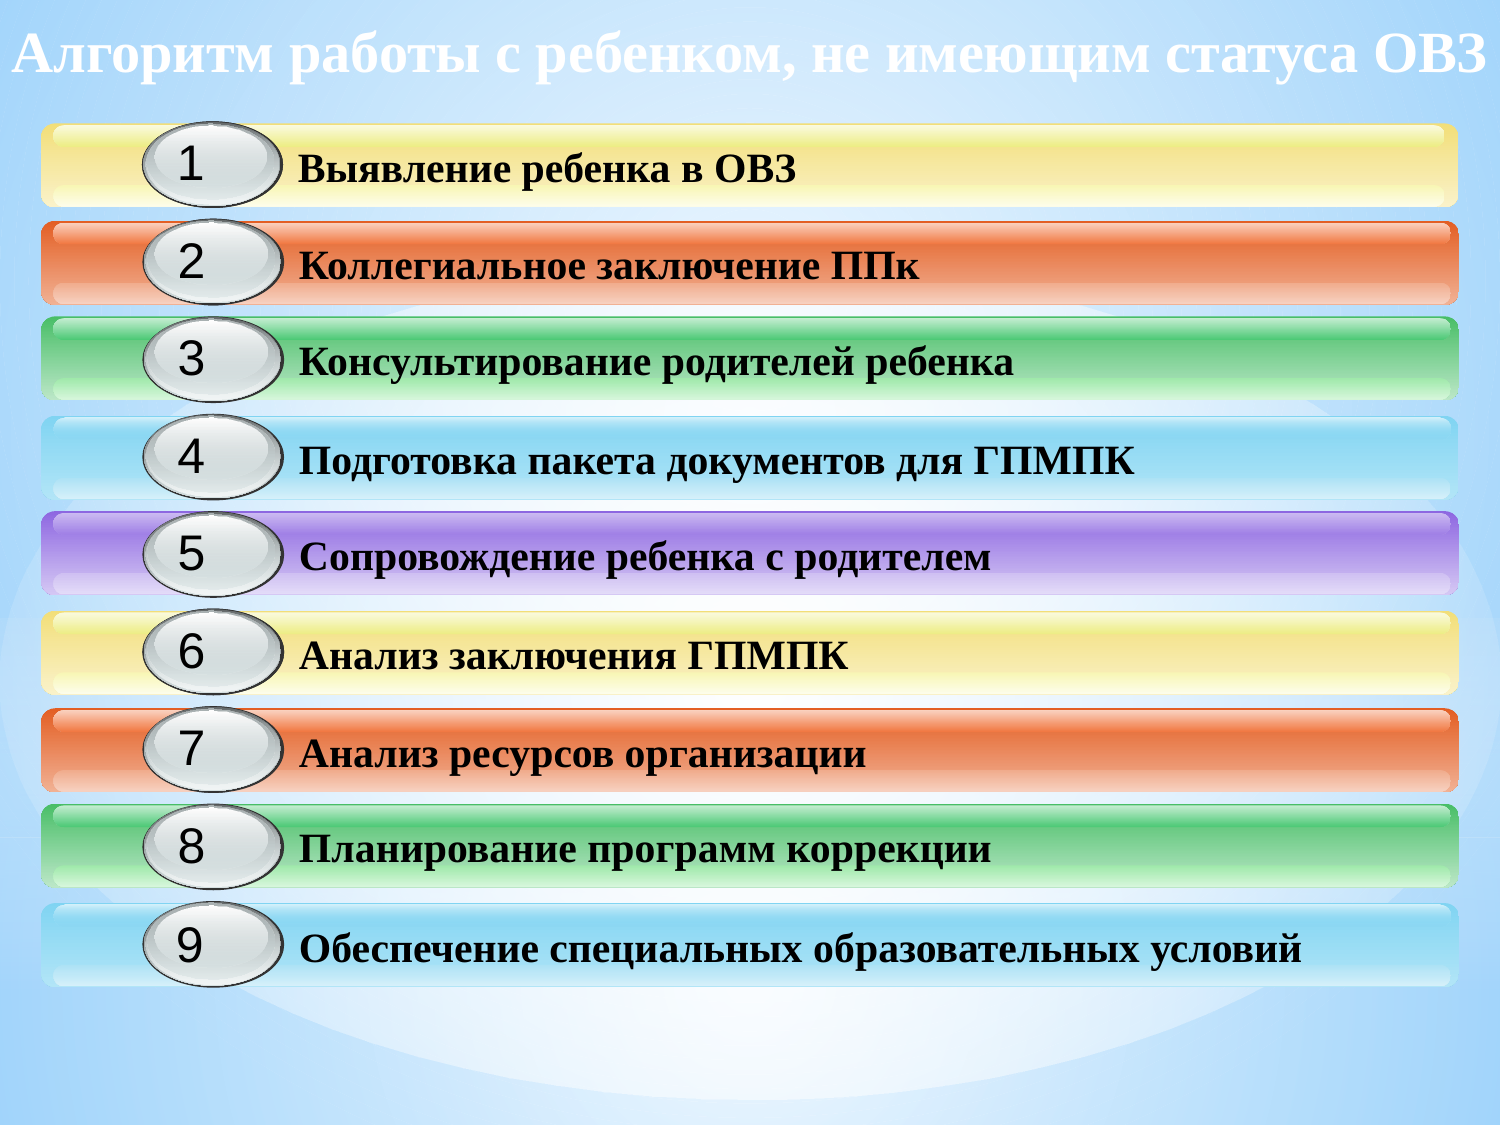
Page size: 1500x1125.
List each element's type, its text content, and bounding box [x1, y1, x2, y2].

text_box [40, 608, 1460, 696]
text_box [40, 316, 1460, 404]
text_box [40, 413, 1464, 501]
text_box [40, 900, 1483, 988]
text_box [40, 218, 1460, 306]
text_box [40, 121, 1459, 209]
text_box Алгоритм работы с ребенком, не имеющим статуса ОВЗ [0, 7, 1500, 92]
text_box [40, 705, 1460, 794]
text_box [40, 510, 1460, 599]
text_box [40, 803, 1460, 891]
